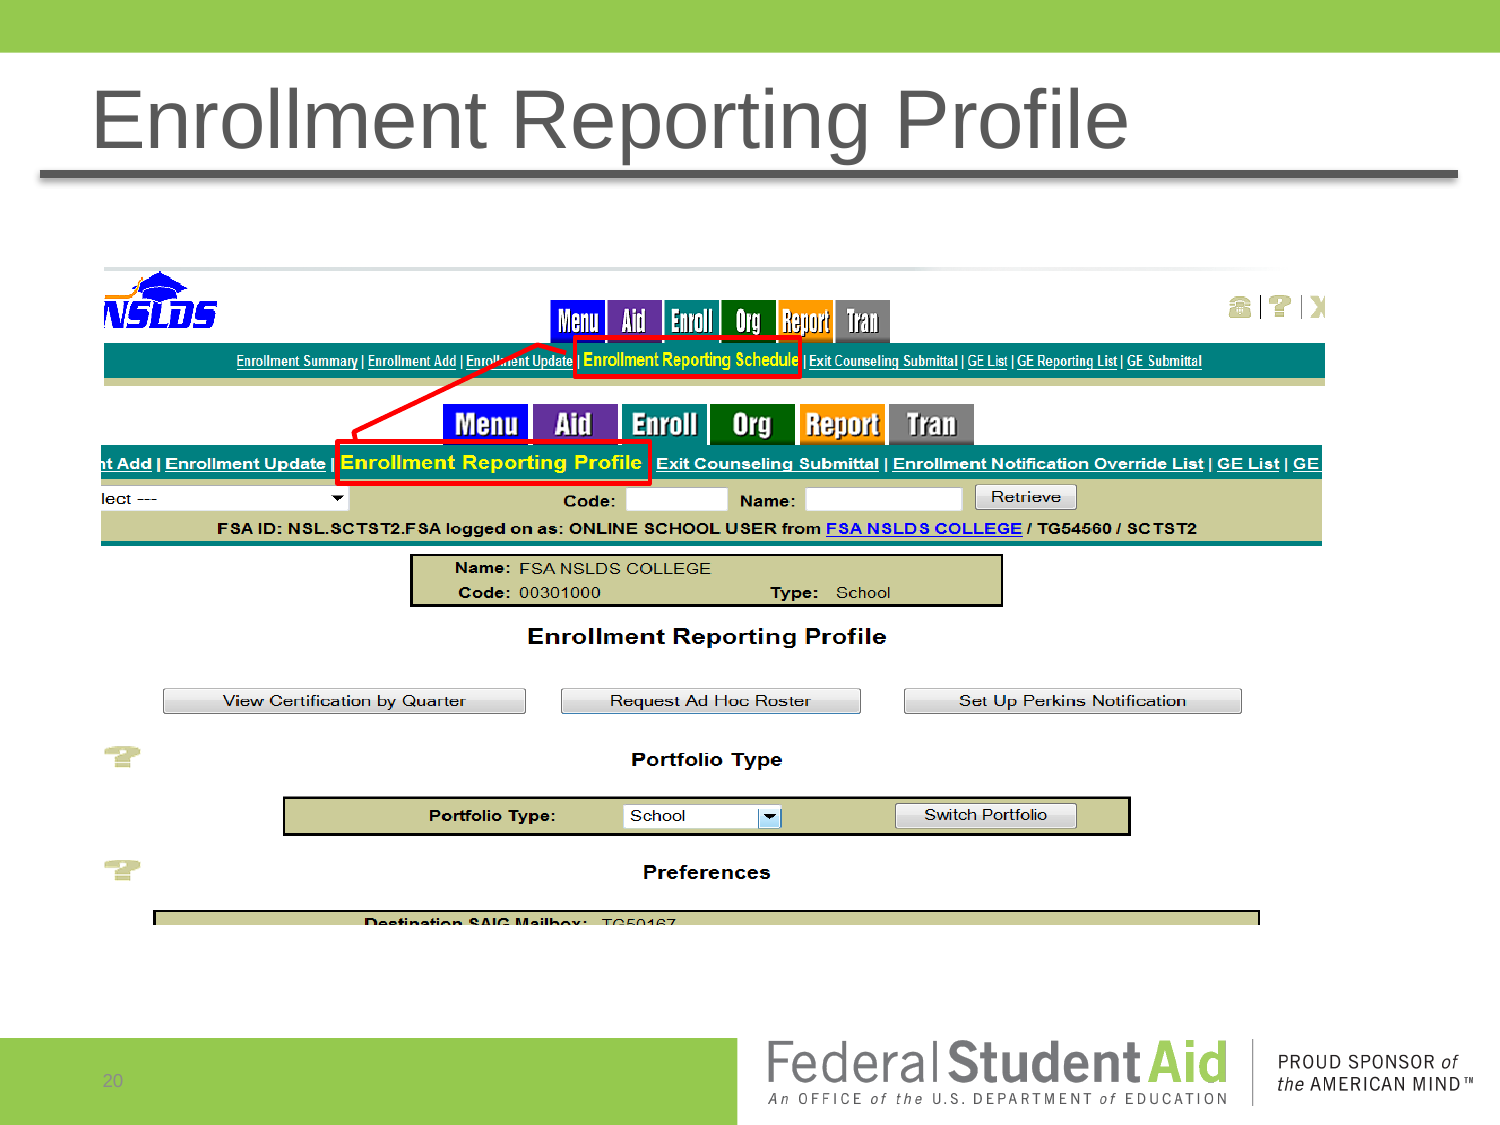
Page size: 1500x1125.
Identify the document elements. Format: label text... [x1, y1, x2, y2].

picture [768, 1039, 1473, 1106]
slide_number 20 [87, 1050, 438, 1110]
picture [99, 399, 1326, 926]
picture [99, 266, 1326, 387]
title Enrollment Reporting Profile [75, 57, 1479, 164]
